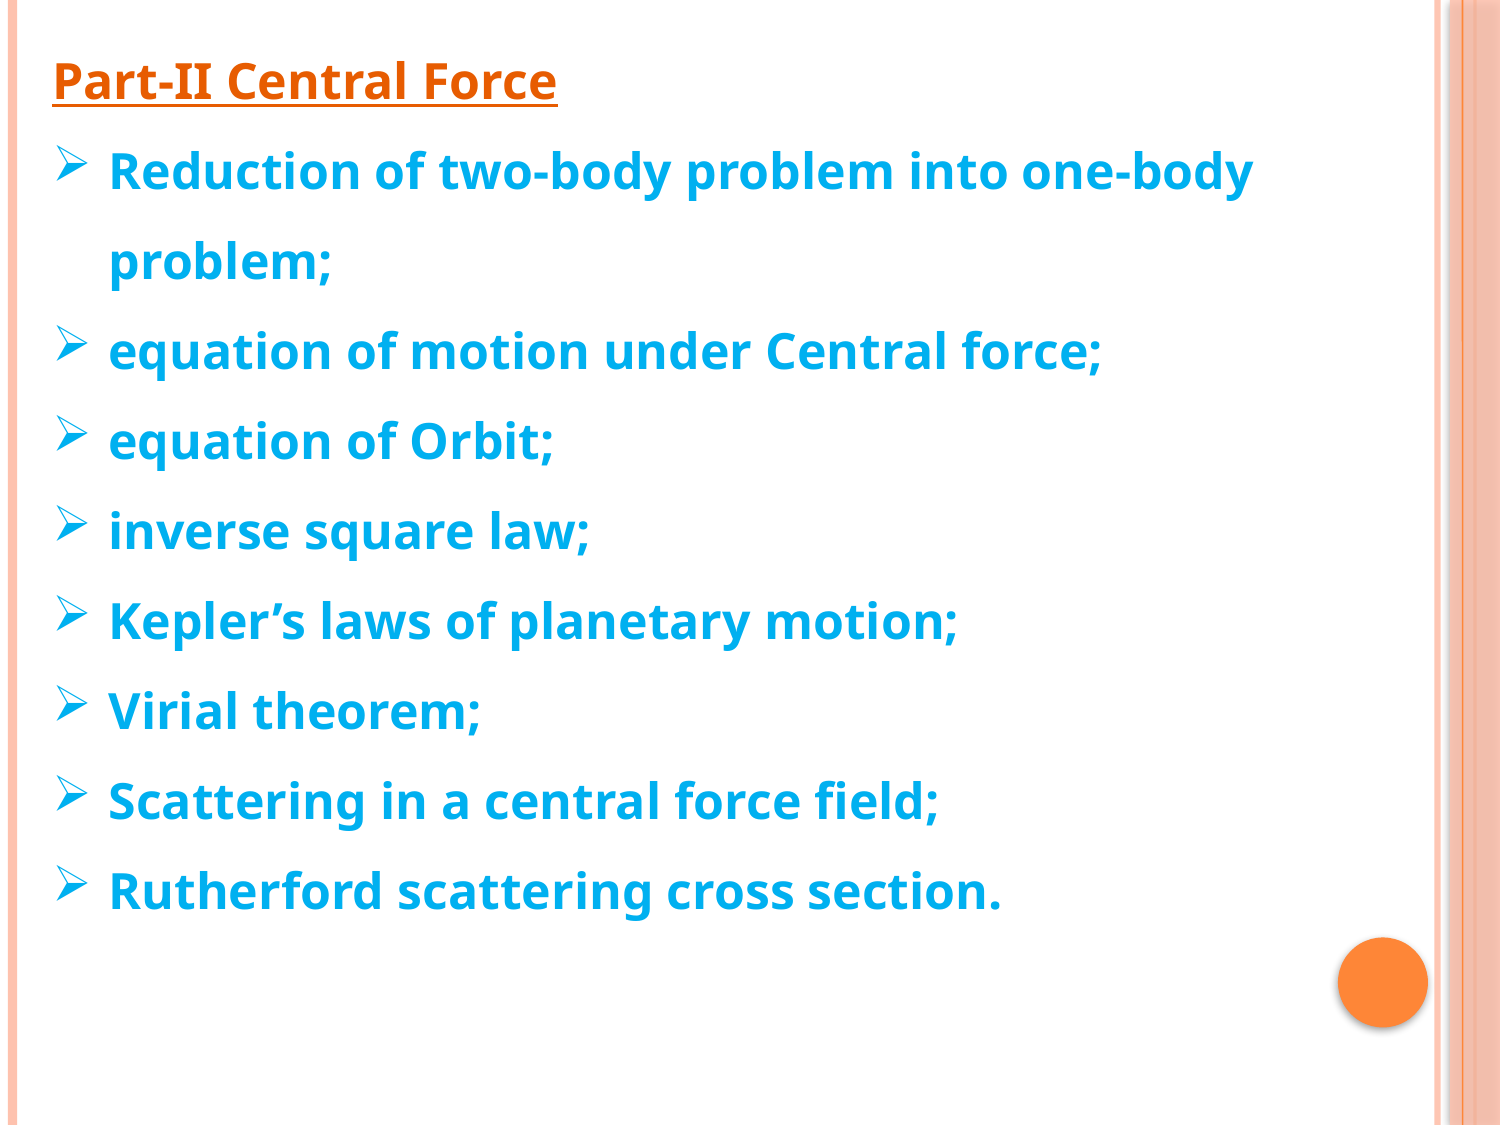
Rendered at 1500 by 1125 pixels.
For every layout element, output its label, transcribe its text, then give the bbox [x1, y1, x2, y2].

text_box Part-II Central Force Reduction of two-body problem into one-body problem; equation of motion under Central force; equation of Orbit; inverse square law; Kepler’s laws of planetary motion; Virial theorem; Scattering in a central force field; Rutherford scattering cross section. [37, 12, 1413, 928]
